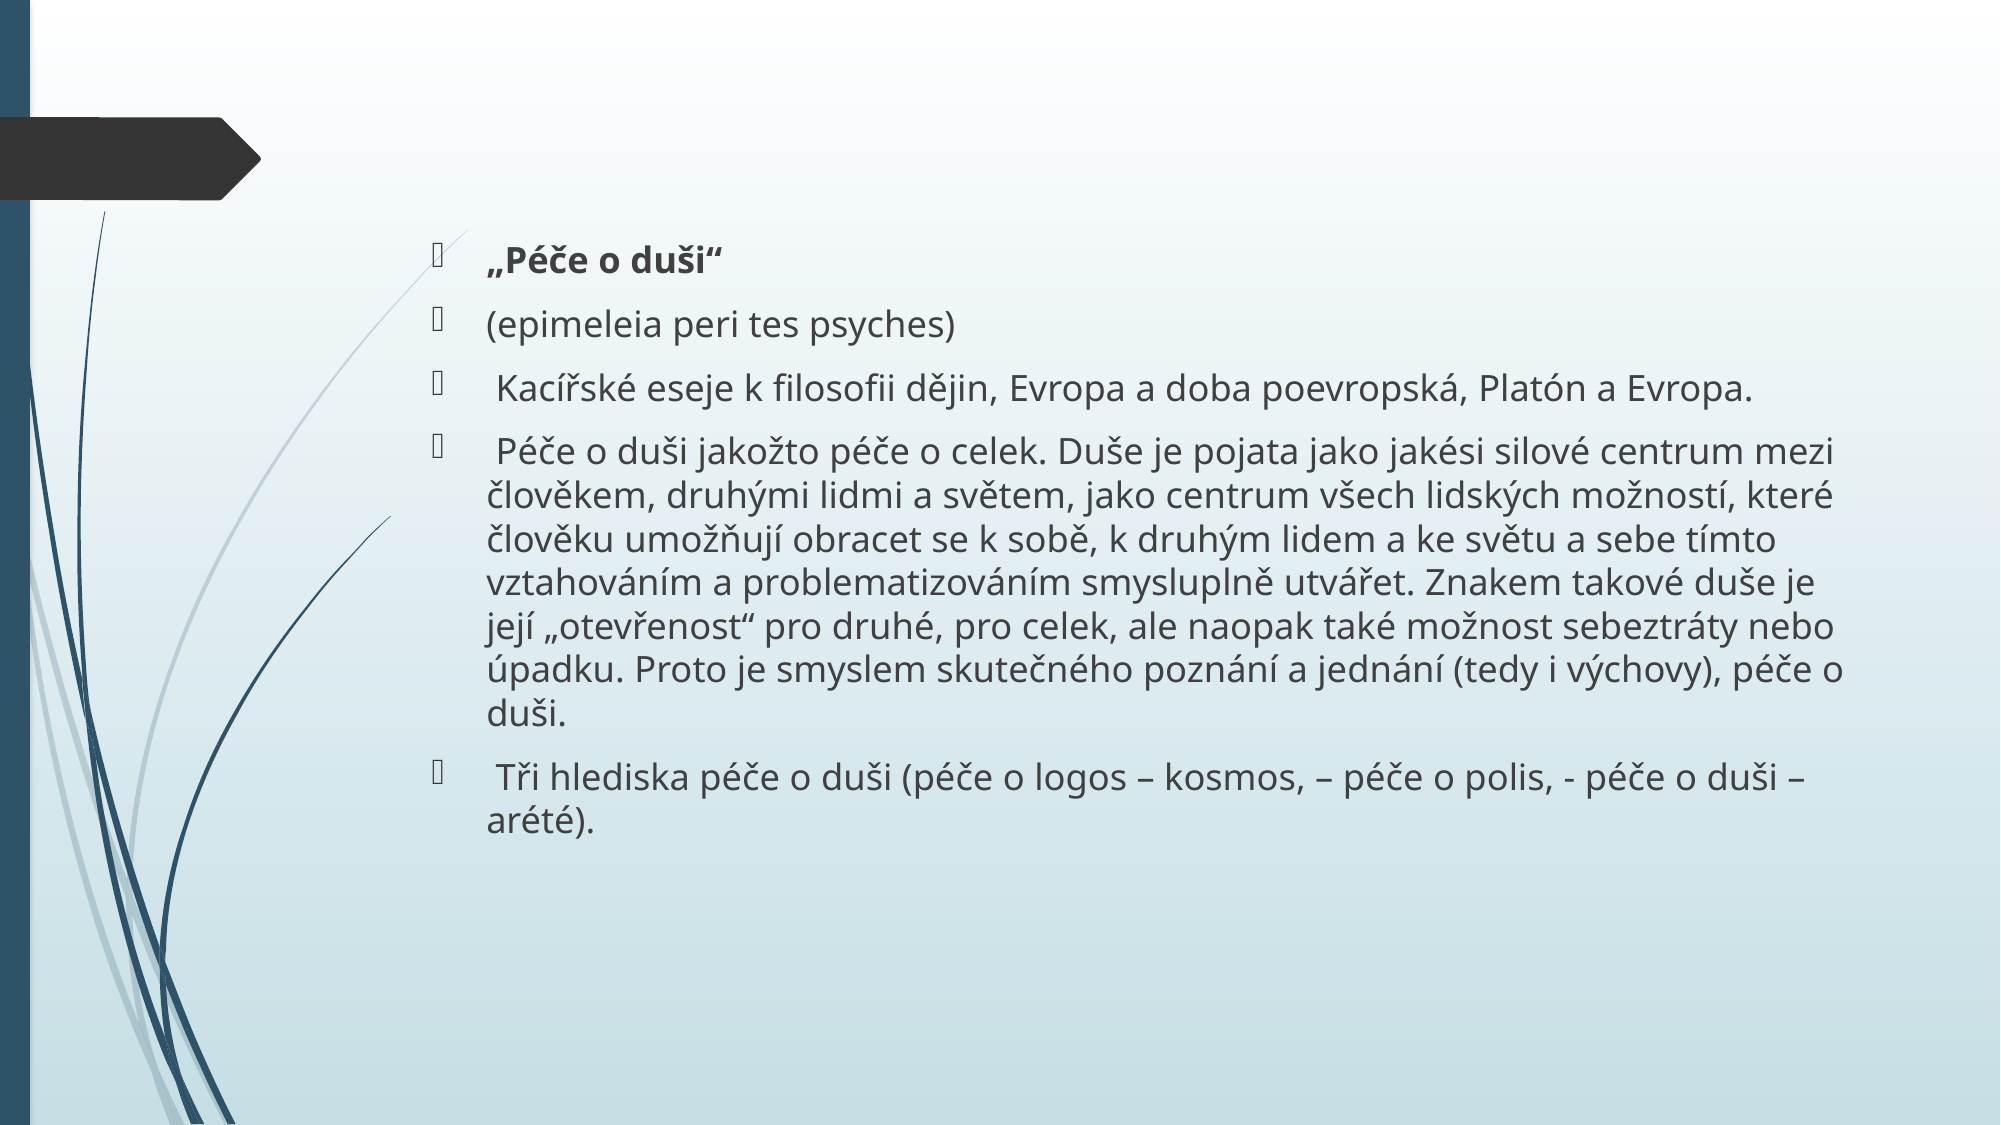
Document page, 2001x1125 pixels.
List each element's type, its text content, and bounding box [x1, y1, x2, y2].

list „Péče o duši“ (epimeleia peri tes psyches) Kacířské eseje k filosofii dějin, Evropa a doba poevropská, Platón a Evropa. Péče o duši jakožto péče o celek. Duše je pojata jako jakési silové centrum mezi člověkem, druhými lidmi a světem, jako centrum všech lidských možností, které člověku umožňují obracet se k sobě, k druhým lidem a ke světu a sebe tímto vztahováním a problematizováním smysluplně utvářet. Znakem takové duše je její „otevřenost“ pro druhé, pro celek, ale naopak také možnost sebeztráty nebo úpadku. Proto je smyslem skutečného poznání a jednání (tedy i výchovy), péče o duši. Tři hlediska péče o duši (péče o logos – kosmos, – péče o polis, - péče o duši – arété). [416, 229, 1880, 850]
